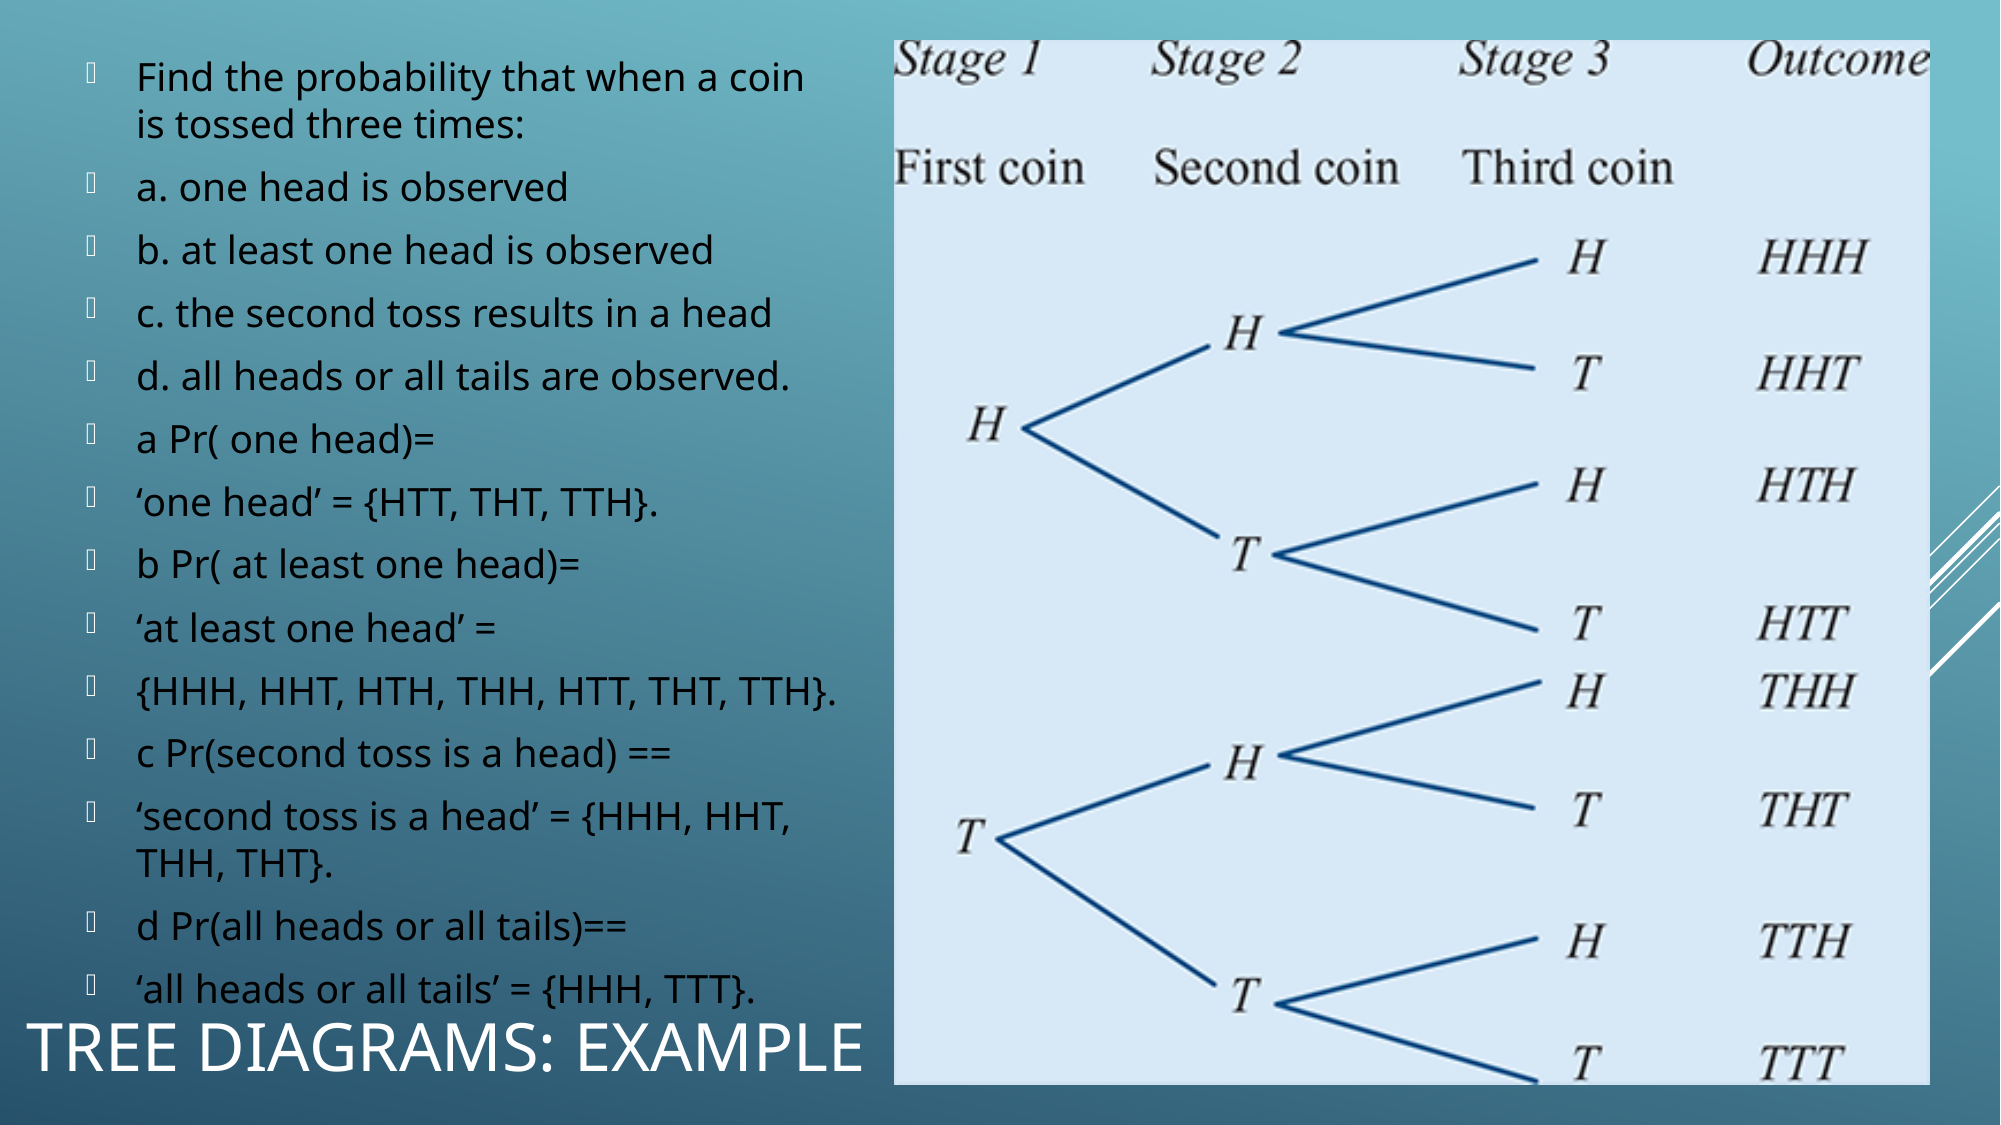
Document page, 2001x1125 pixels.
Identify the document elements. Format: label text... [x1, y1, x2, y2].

title Tree diagrams: Example [11, 965, 1412, 1125]
picture [893, 40, 1930, 1085]
